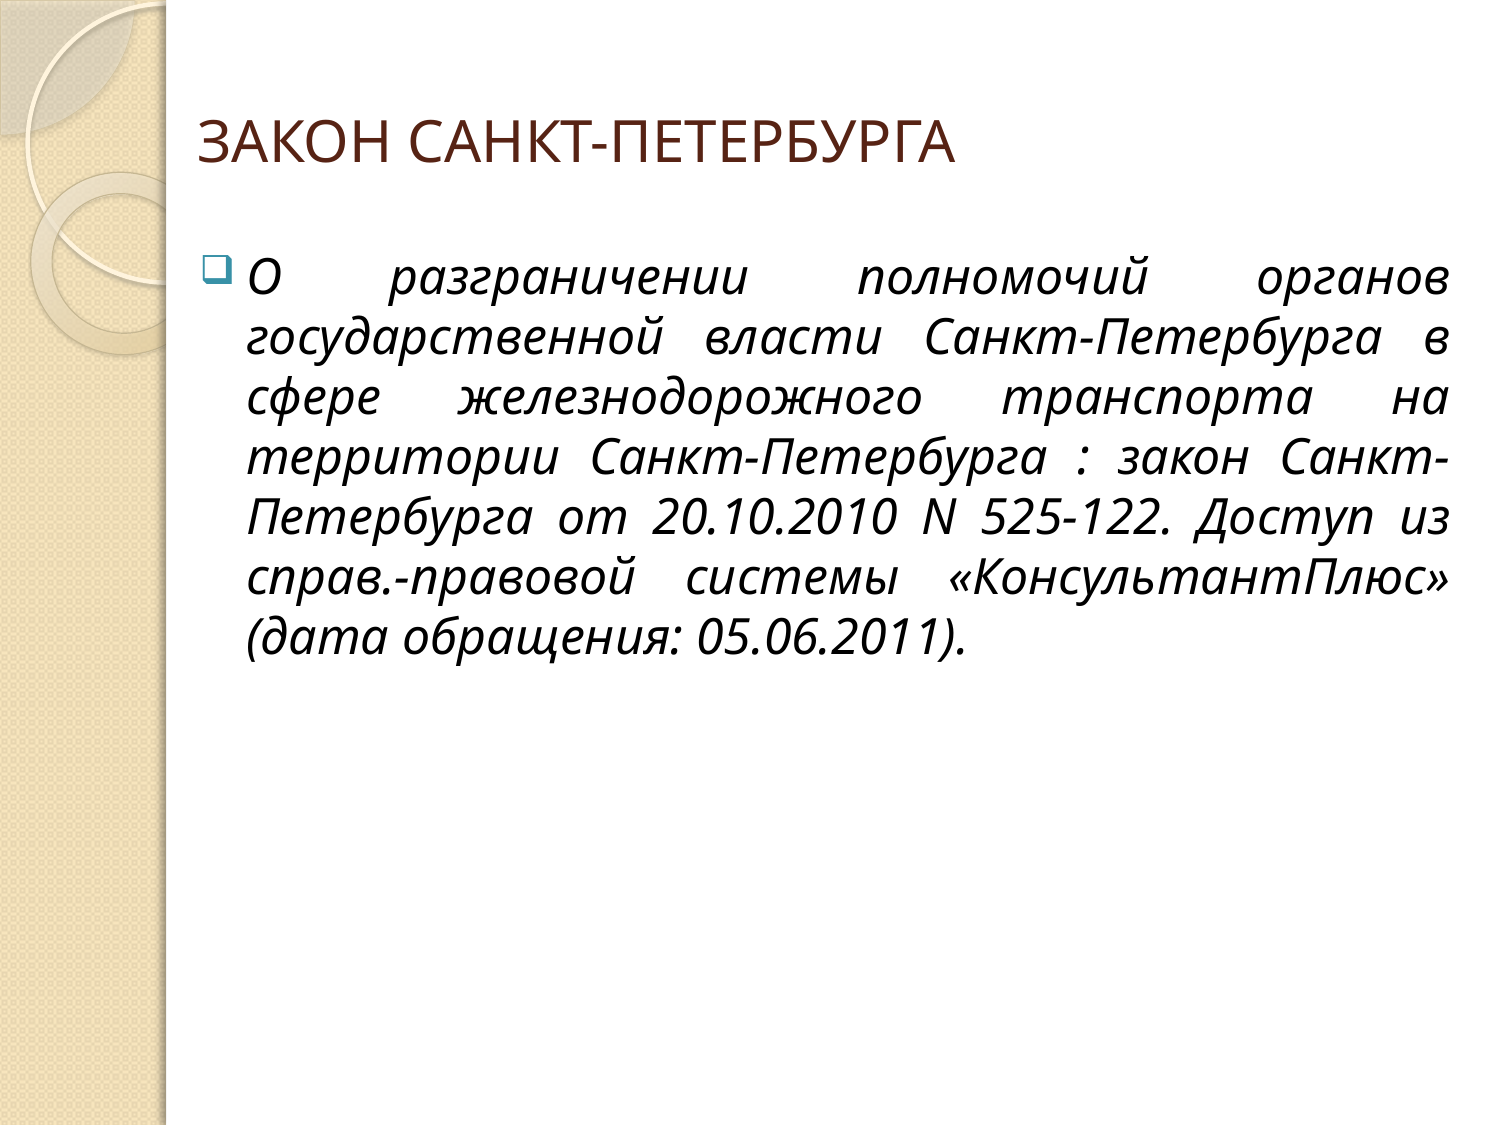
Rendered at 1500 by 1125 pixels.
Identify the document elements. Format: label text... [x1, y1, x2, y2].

list О разграничении полномочий органов государственной власти Санкт-Петербурга в сфере железнодорожного транспорта на территории Санкт-Петербурга : закон Санкт-Петербурга от 20.10.2010 N 525-122. Доступ из справ.-правовой системы «КонсультантПлюс» (дата обращения: 05.06.2011). [171, 237, 1466, 1025]
title ЗАКОН САНКТ-ПЕТЕРБУРГА [183, 45, 1466, 233]
